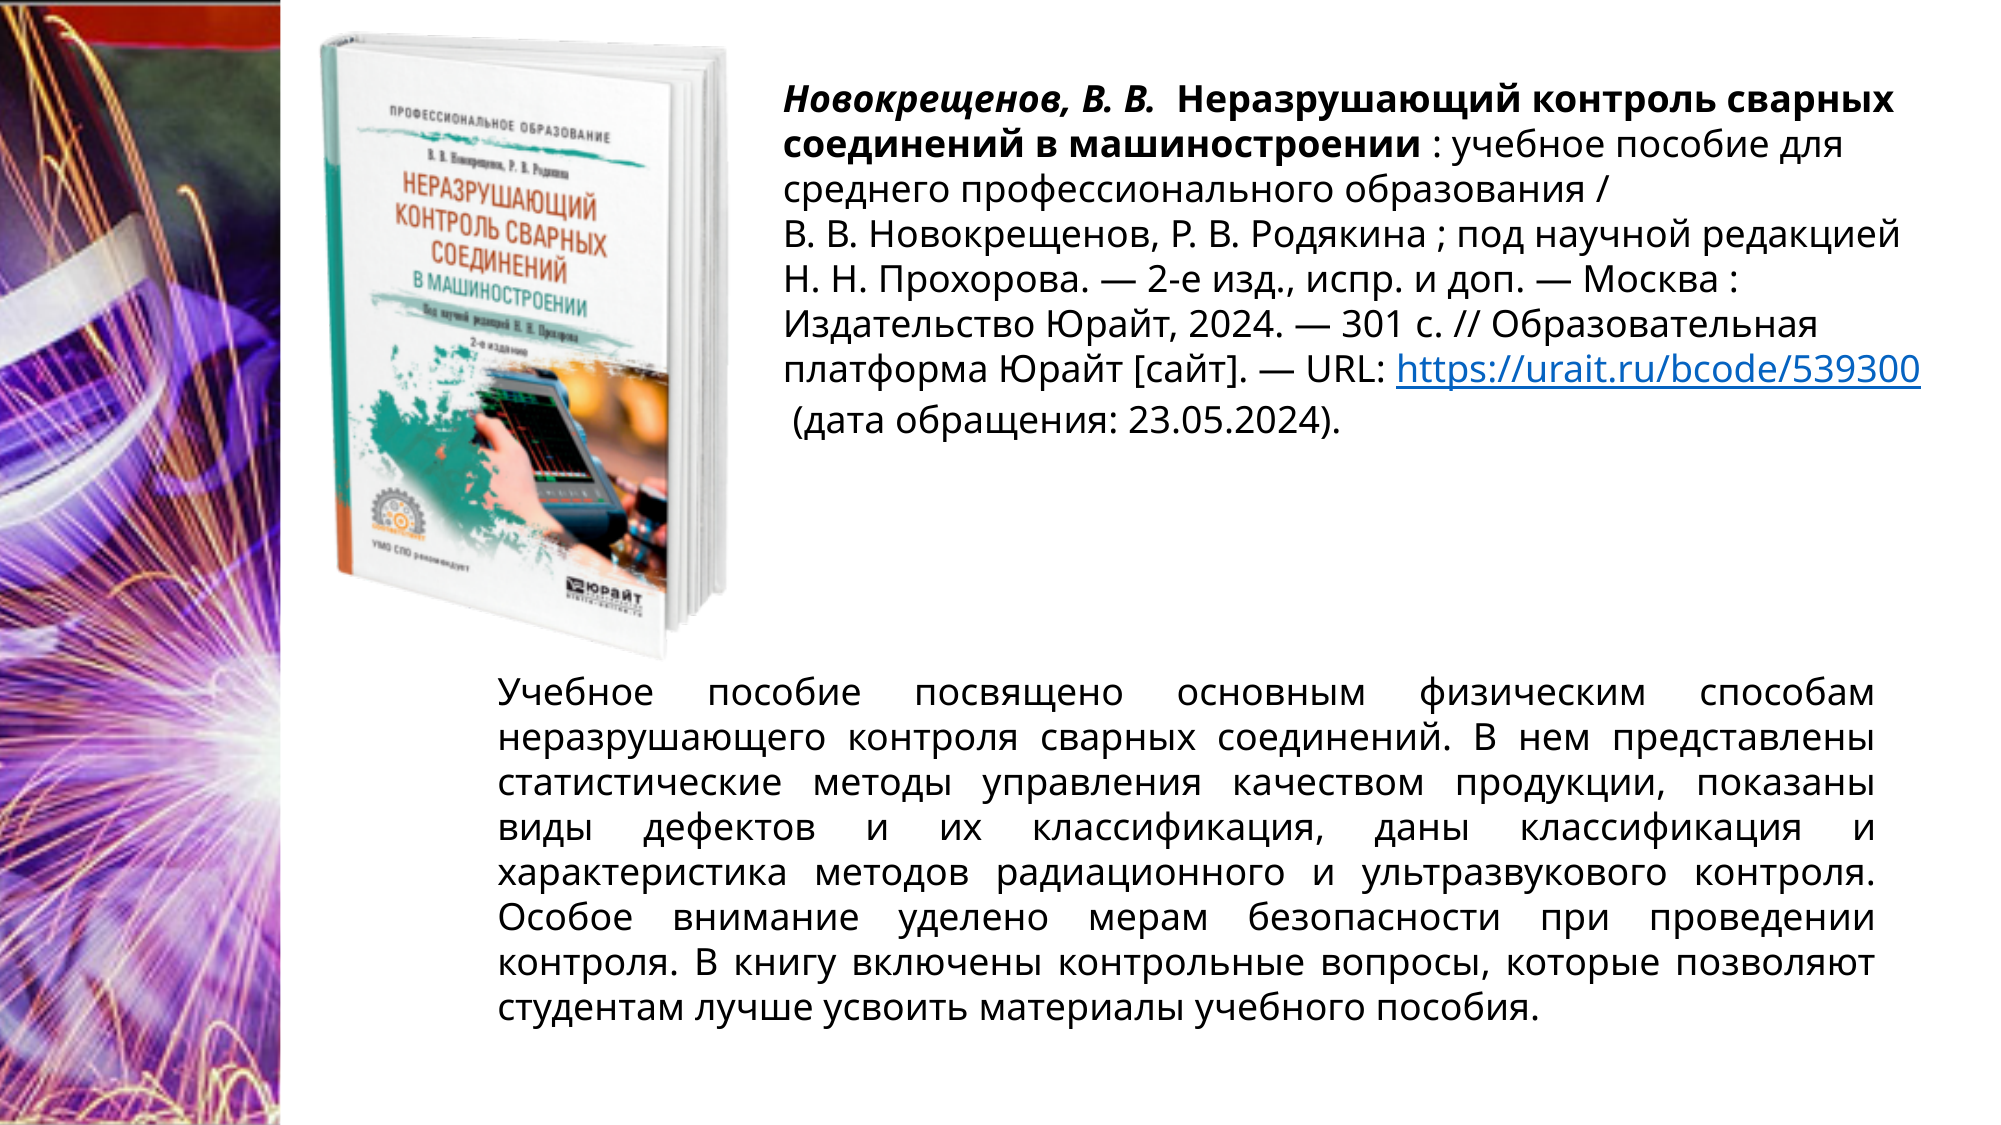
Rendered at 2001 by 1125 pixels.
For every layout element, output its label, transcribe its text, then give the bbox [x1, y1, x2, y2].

text_box Учебное пособие посвящено основным физическим способам неразрушающего контроля сварных соединений. В нем представлены статистические методы управления качеством продукции, показаны виды дефектов и их классификация, даны классификация и характеристика методов радиационного и ультразвукового контроля. Особое внимание уделено мерам безопасности при проведении контроля. В книгу включены контрольные вопросы, которые позволяют студентам лучше усвоить материалы учебного пособия. [482, 660, 1892, 1036]
picture [304, 0, 745, 688]
text_box Новокрещенов, В. В. Неразрушающий контроль сварных соединений в машиностроении : учебное пособие для среднего профессионального образования / В. В. Новокрещенов, Р. В. Родякина ; под научной редакцией Н. Н. Прохорова. — 2-е изд., испр. и доп. — Москва : Издательство Юрайт, 2024. — 301 с. // Образовательная платформа Юрайт [сайт]. — URL: https://urait.ru/bcode/539300 (дата обращения: 23.05.2024). [768, 68, 2000, 449]
picture [0, 0, 281, 1125]
